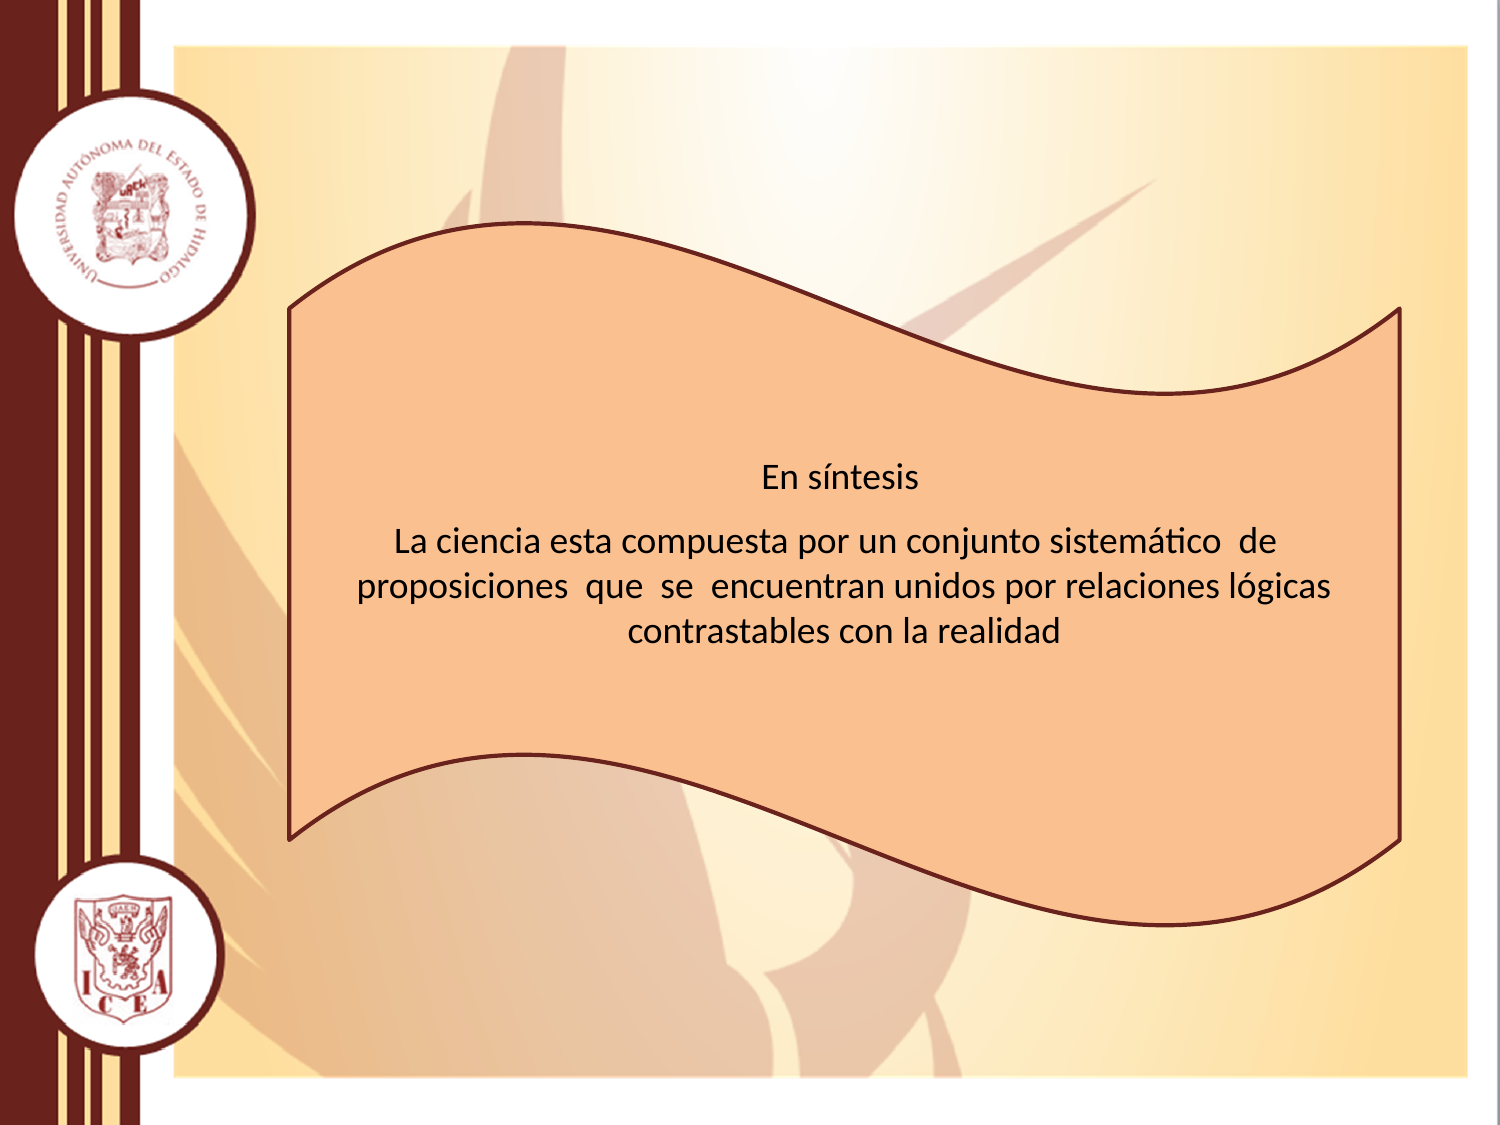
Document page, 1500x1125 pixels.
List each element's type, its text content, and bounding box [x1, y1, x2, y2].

picture [0, 0, 1500, 1125]
text_box En síntesis La ciencia esta compuesta por un conjunto sistemático de proposiciones que se encuentran unidos por relaciones lógicas contrastables con la realidad [287, 221, 1402, 928]
